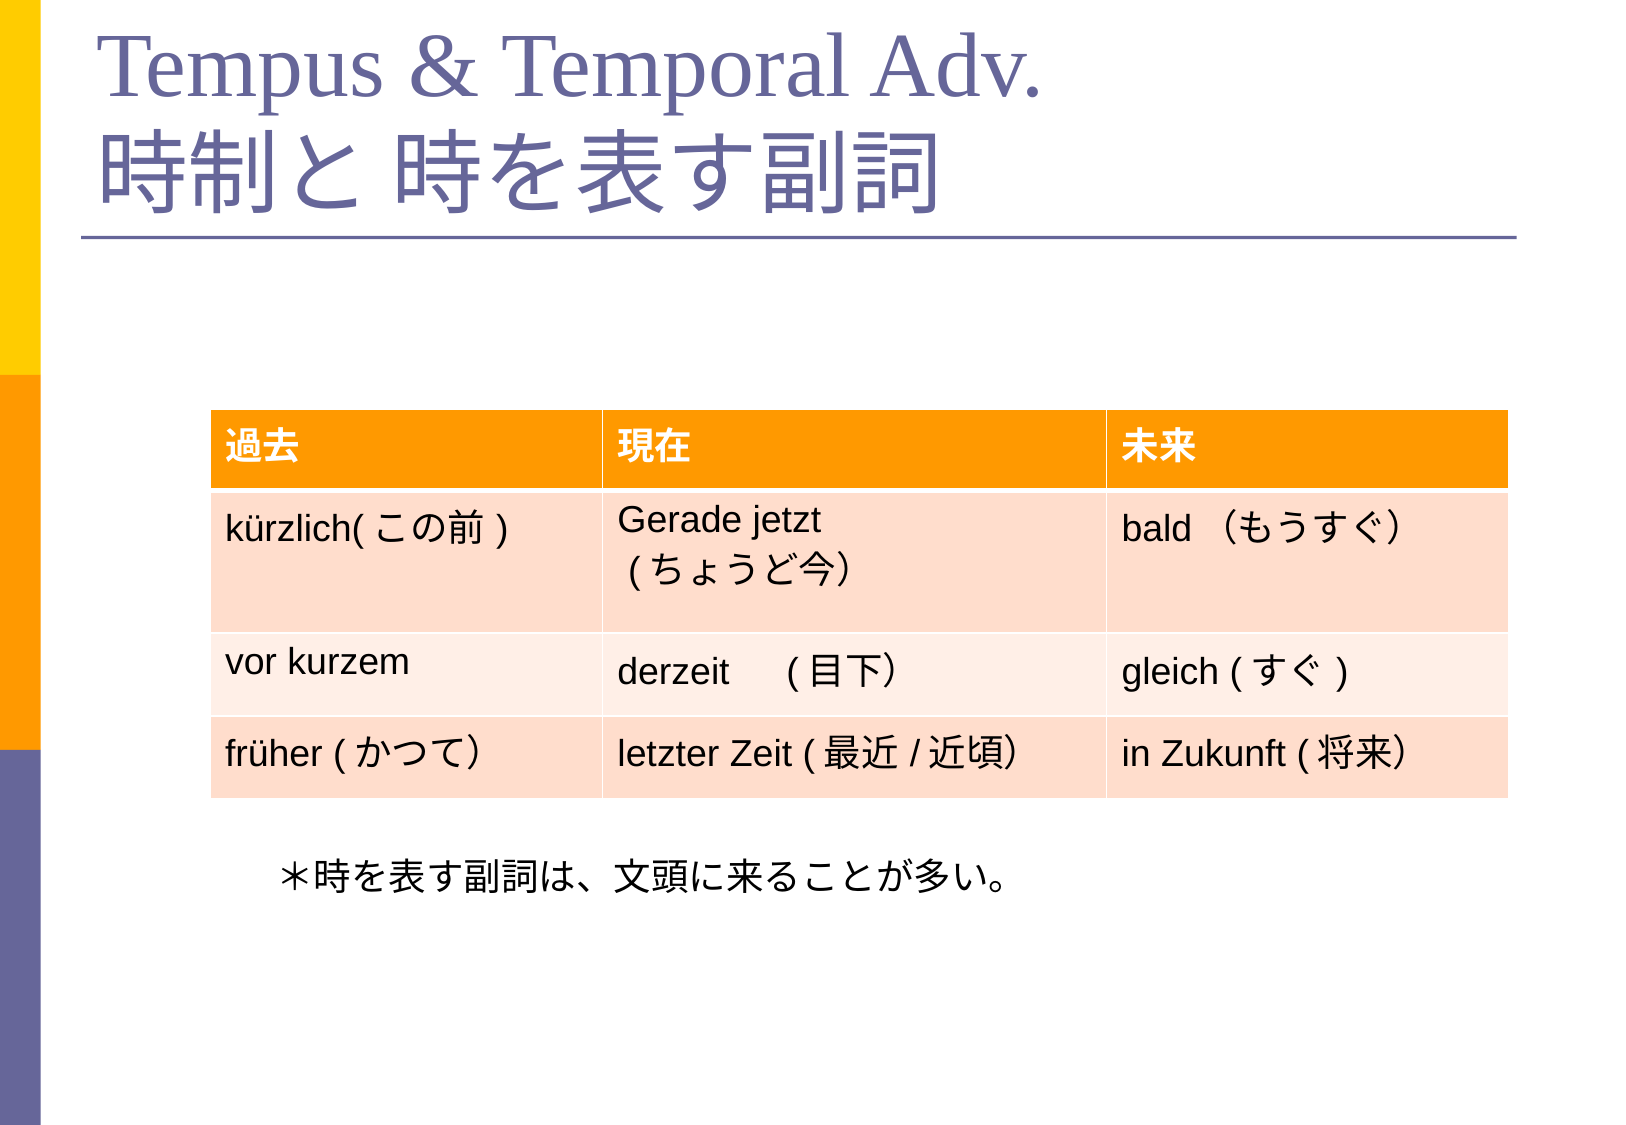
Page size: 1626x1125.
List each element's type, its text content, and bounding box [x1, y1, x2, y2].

table_cell letzter Zeit (最近/近頃） [603, 717, 1106, 798]
table_header 現在 [603, 410, 1106, 488]
table_header 過去 [211, 410, 602, 488]
table_cell kürzlich(この前) [211, 493, 602, 632]
table_cell in Zukunft (将来） [1107, 717, 1508, 798]
table_cell Gerade jetzt (ちょうど今） [603, 493, 1106, 632]
text_box ＊時を表す副詞は、文頭に来ることが多い。 [261, 845, 1215, 906]
table_cell derzeit (目下） [603, 634, 1106, 715]
table_cell gleich (すぐ) [1107, 634, 1508, 715]
table_cell bald（もうすぐ） [1107, 493, 1508, 632]
title Tempus & Temporal Adv. 時制と 時を表す副詞 [81, 45, 1544, 233]
table_cell vor kurzem [211, 634, 602, 715]
table_header 未来 [1107, 410, 1508, 488]
table_cell früher (かつて） [211, 717, 602, 798]
